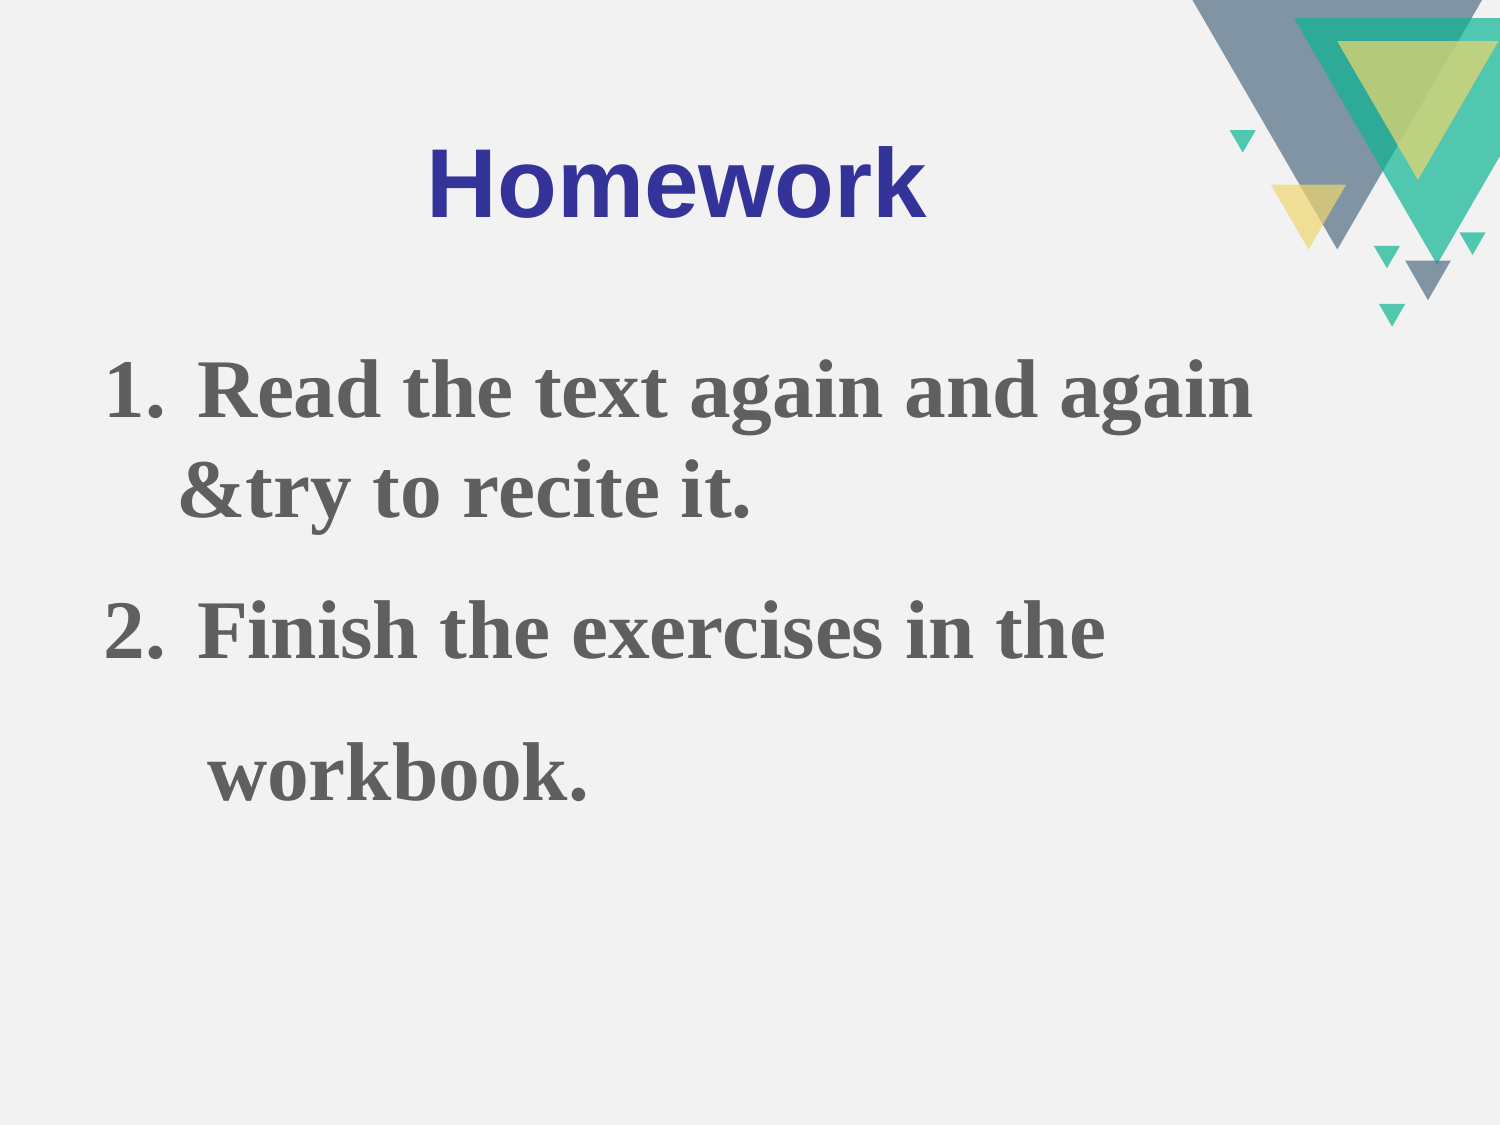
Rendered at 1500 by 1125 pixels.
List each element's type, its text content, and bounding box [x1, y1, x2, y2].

text_box Read the text again and again &try to recite it. Finish the exercises in the workbook. [88, 326, 1390, 825]
text_box Homework [419, 104, 999, 247]
